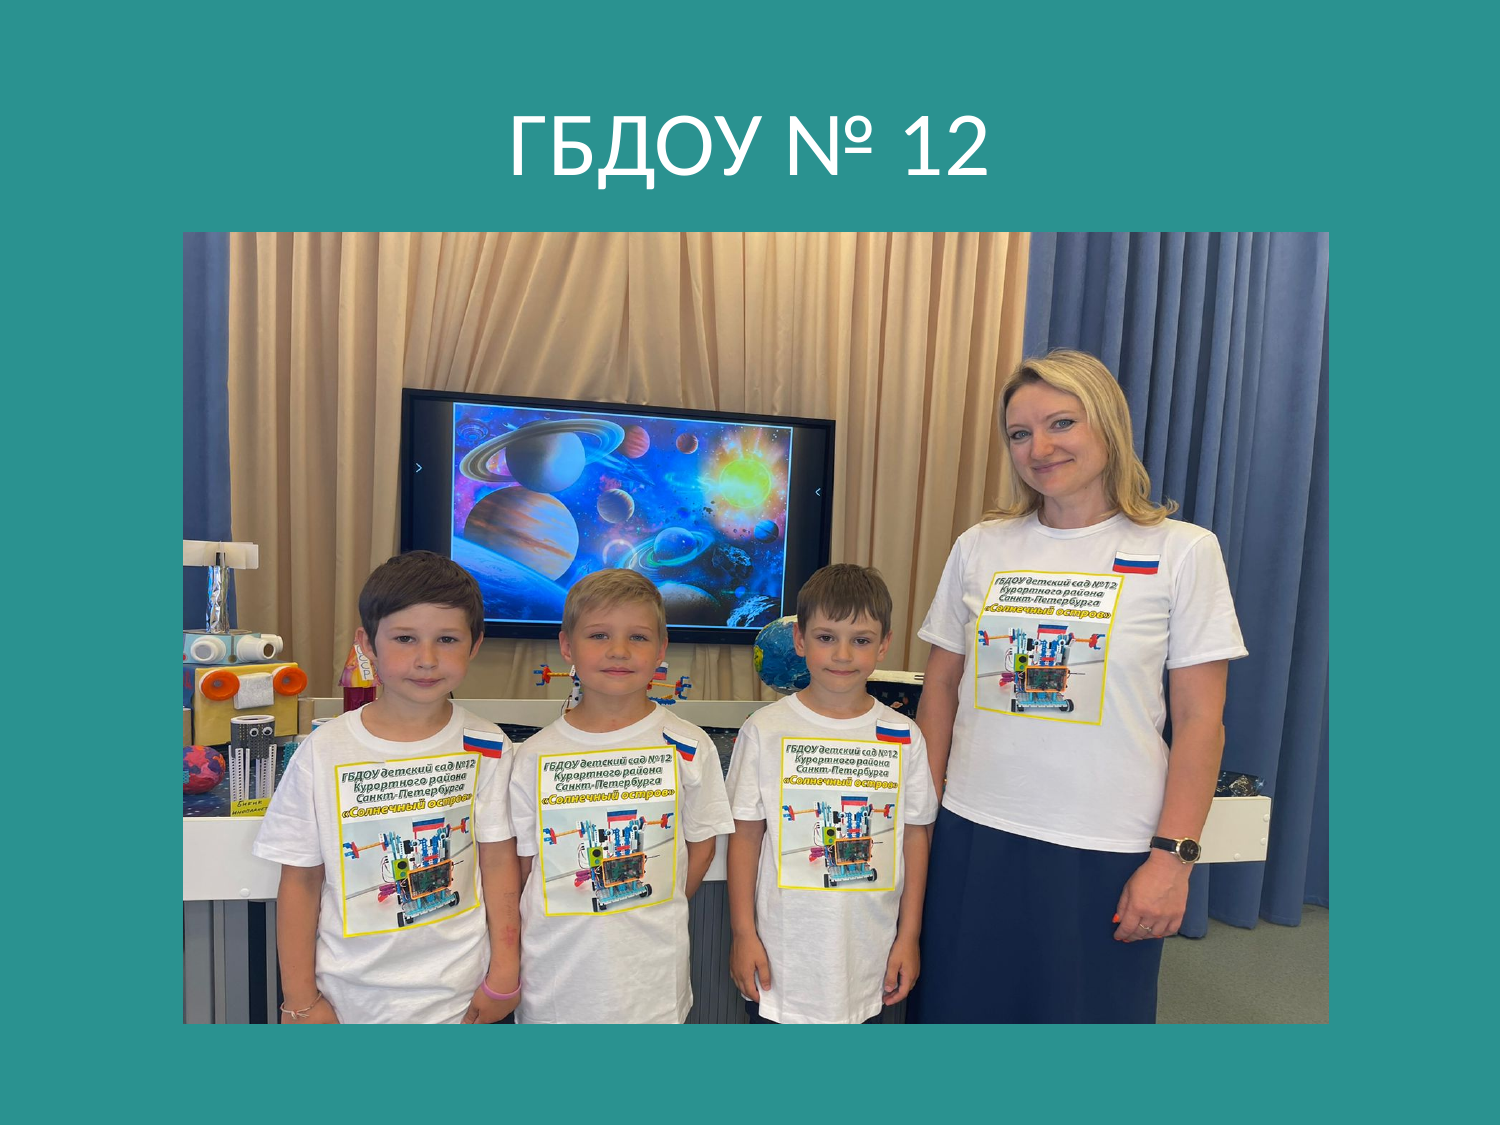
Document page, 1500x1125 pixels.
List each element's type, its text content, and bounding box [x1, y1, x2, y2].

title ГБДОУ № 12 [74, 44, 1426, 233]
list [182, 232, 1329, 1024]
